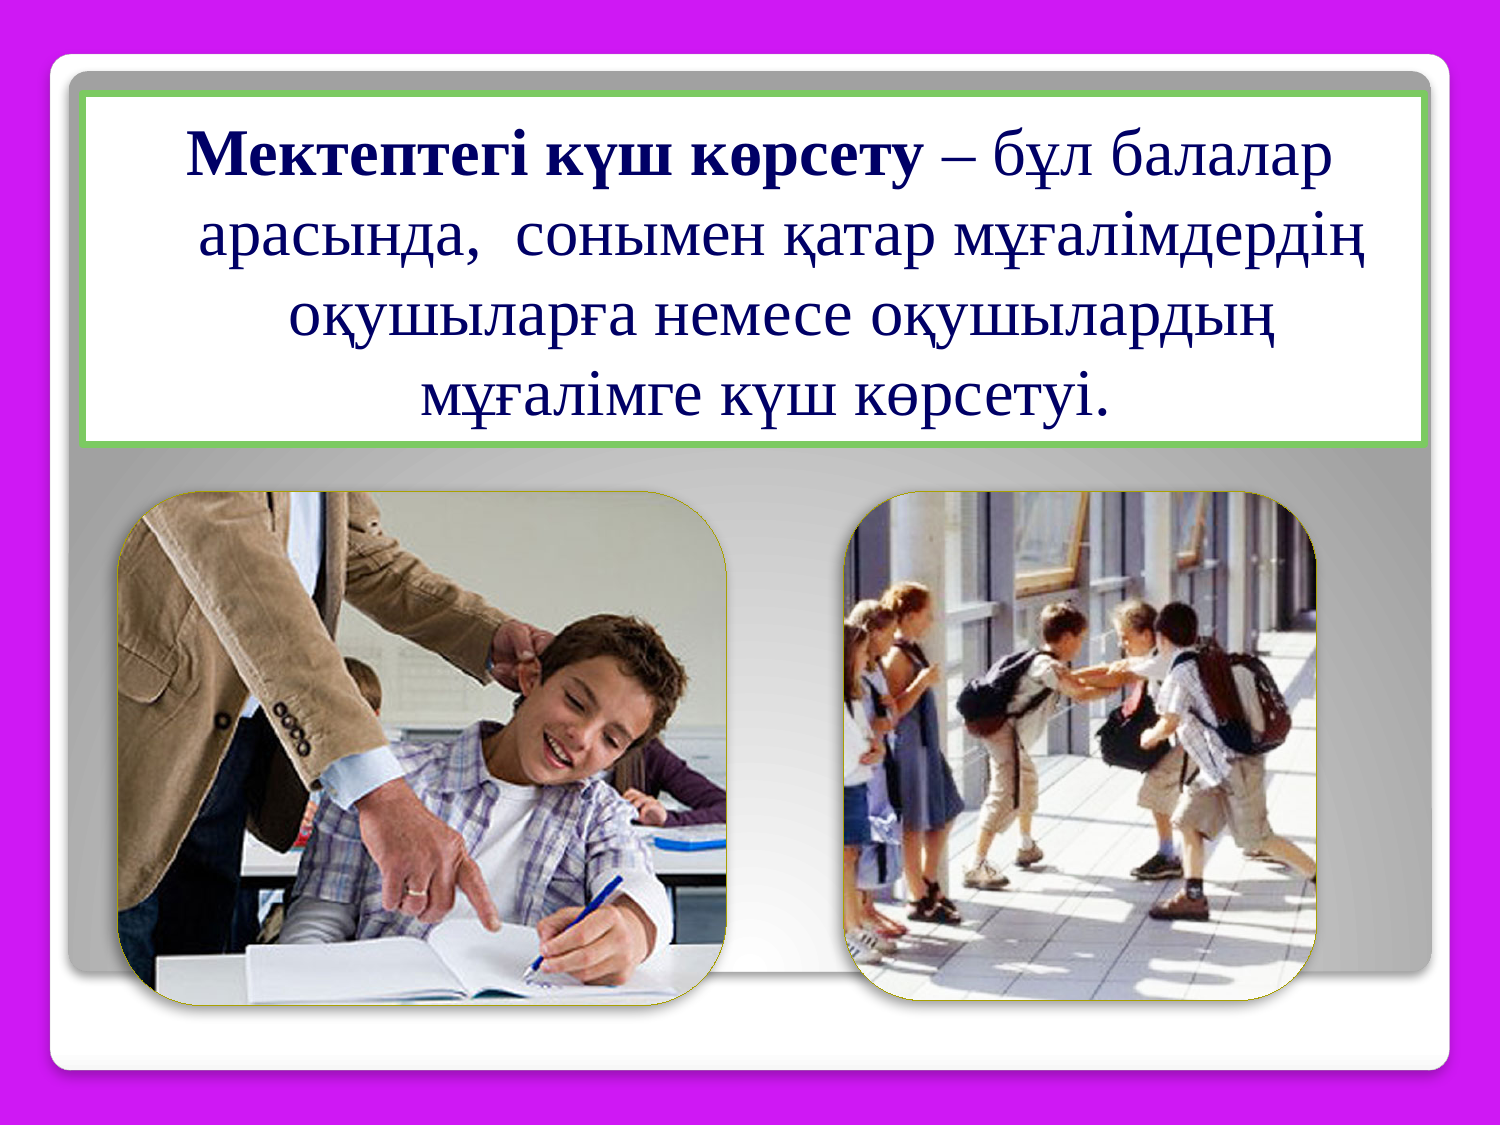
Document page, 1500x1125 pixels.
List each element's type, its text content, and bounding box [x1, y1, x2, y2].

picture [843, 491, 1318, 1001]
picture [116, 491, 727, 1006]
list Мектептегі күш көрсету – бұл балалар арасында, сонымен қатар мұғалімдердің оқушыларға немесе оқушылардың мұғалімге күш көрсетуі. [79, 90, 1428, 448]
